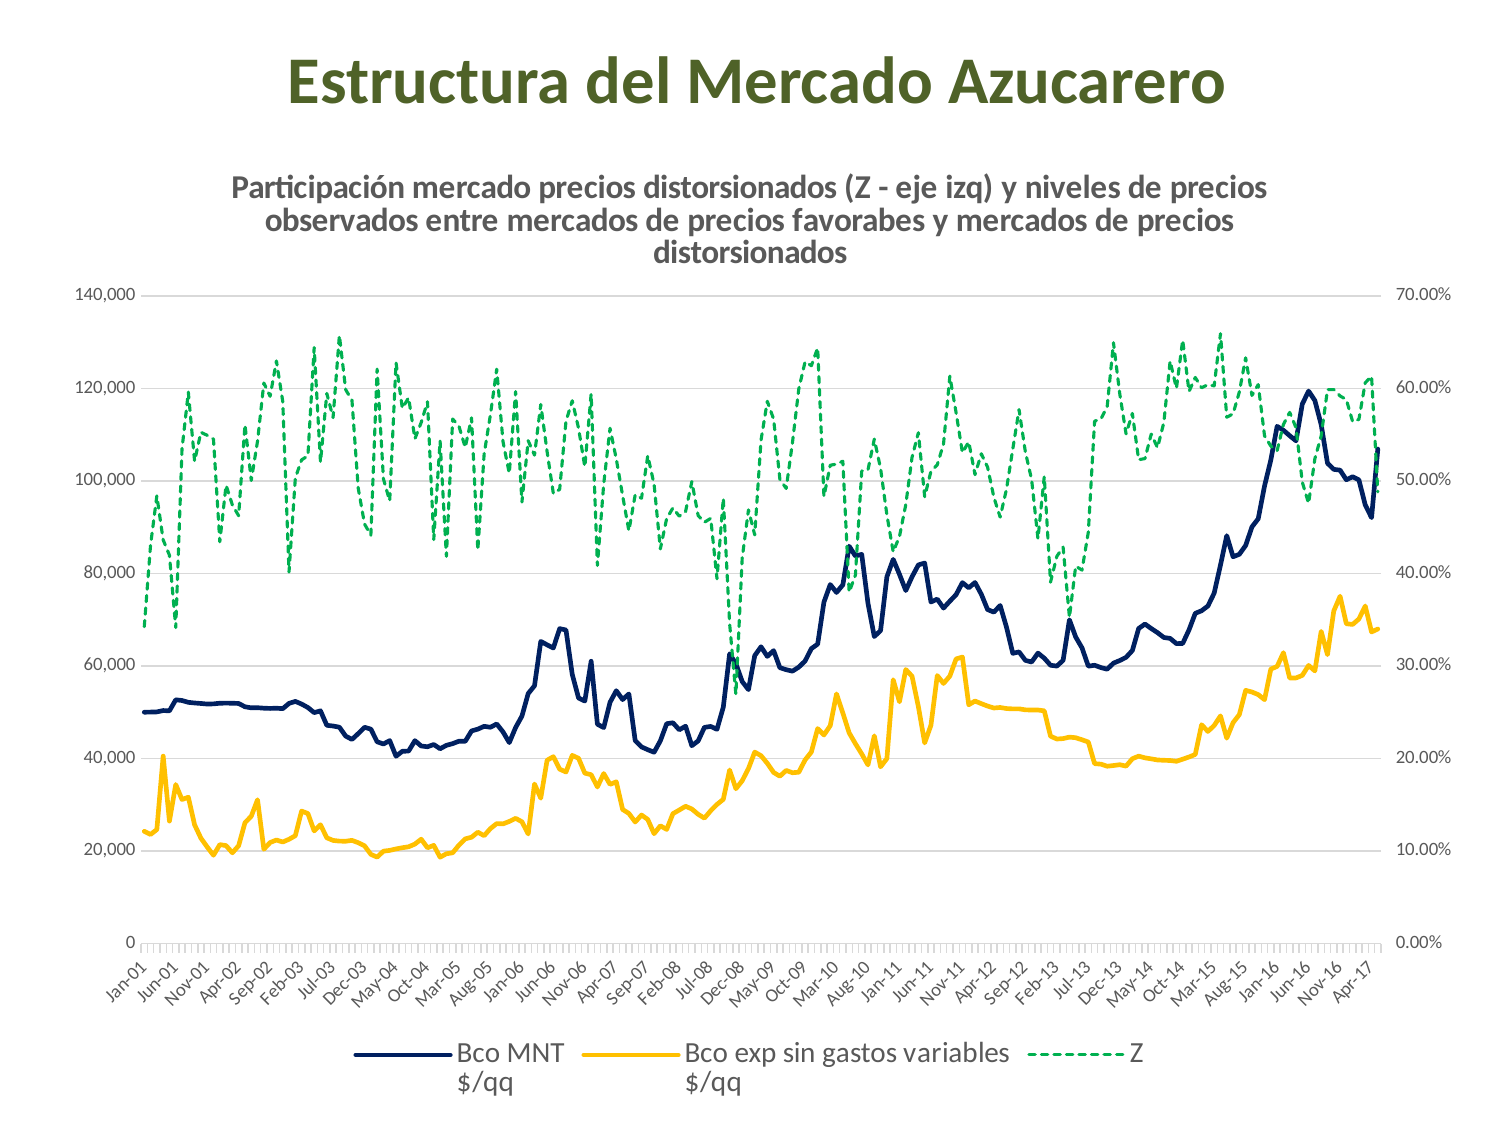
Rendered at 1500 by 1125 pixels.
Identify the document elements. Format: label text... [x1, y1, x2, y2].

chart [39, 135, 1460, 1107]
title Estructura del Mercado Azucarero [75, 19, 1425, 134]
